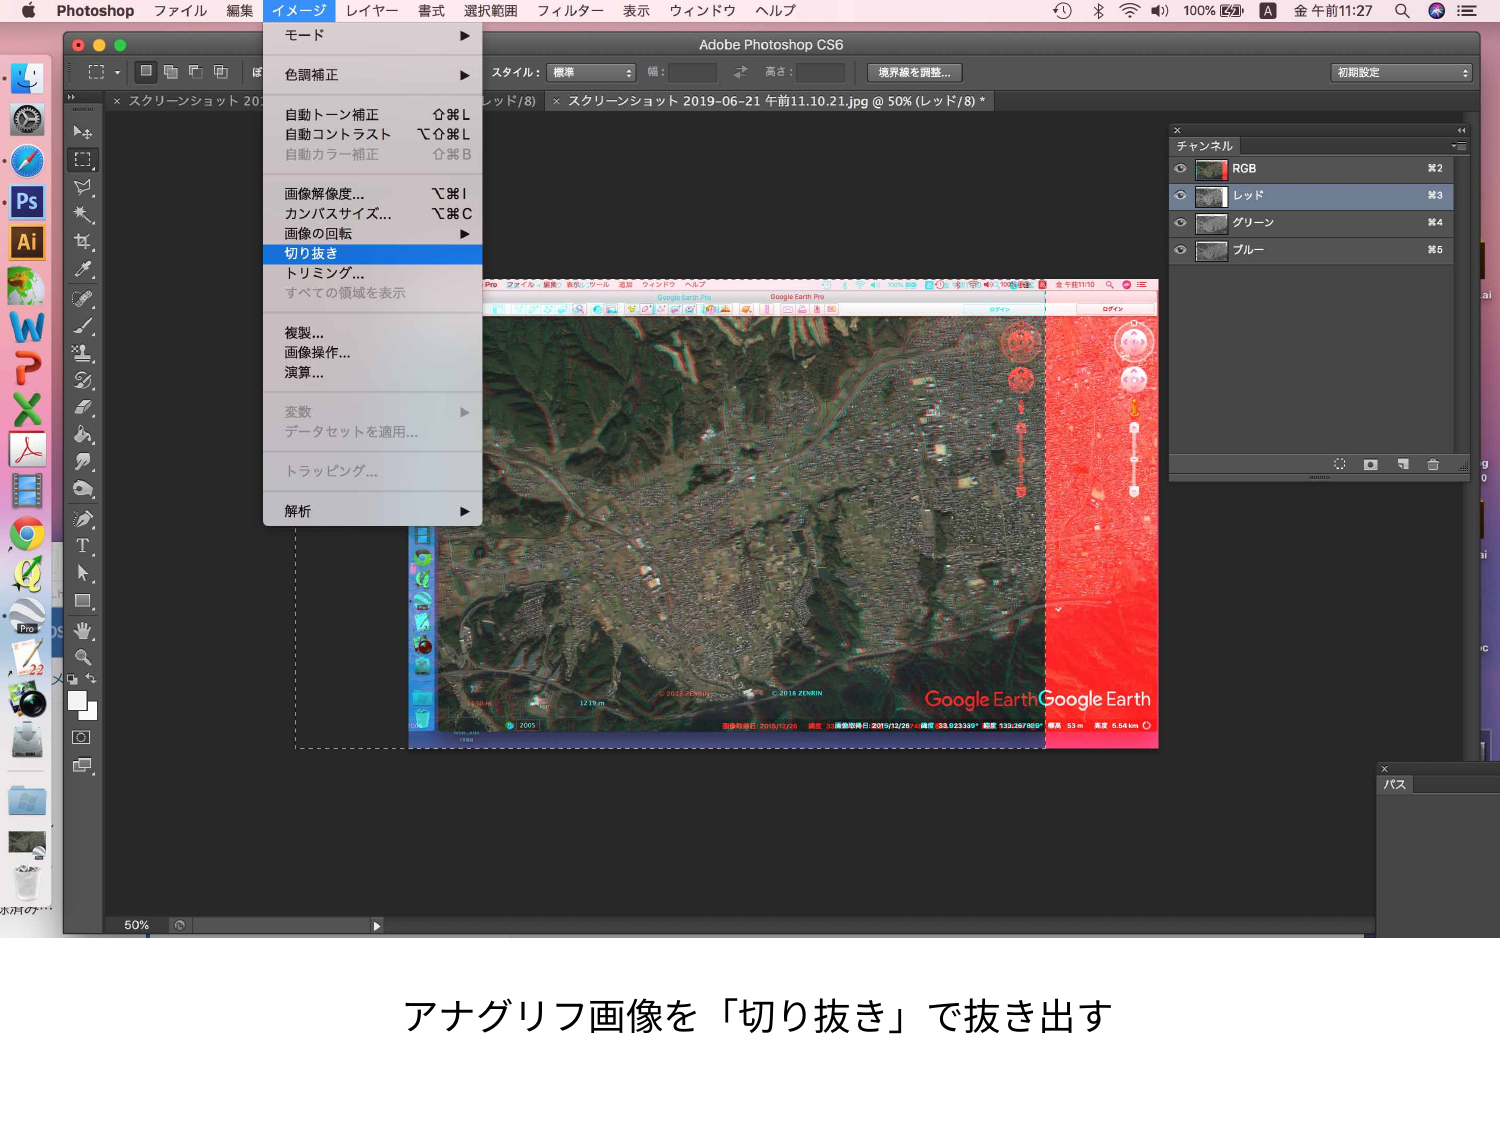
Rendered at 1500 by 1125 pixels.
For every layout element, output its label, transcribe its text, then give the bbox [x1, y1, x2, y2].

text_box アナグリフ画像を「切り抜き」で抜き出す [387, 985, 1129, 1046]
picture [0, 0, 1500, 938]
